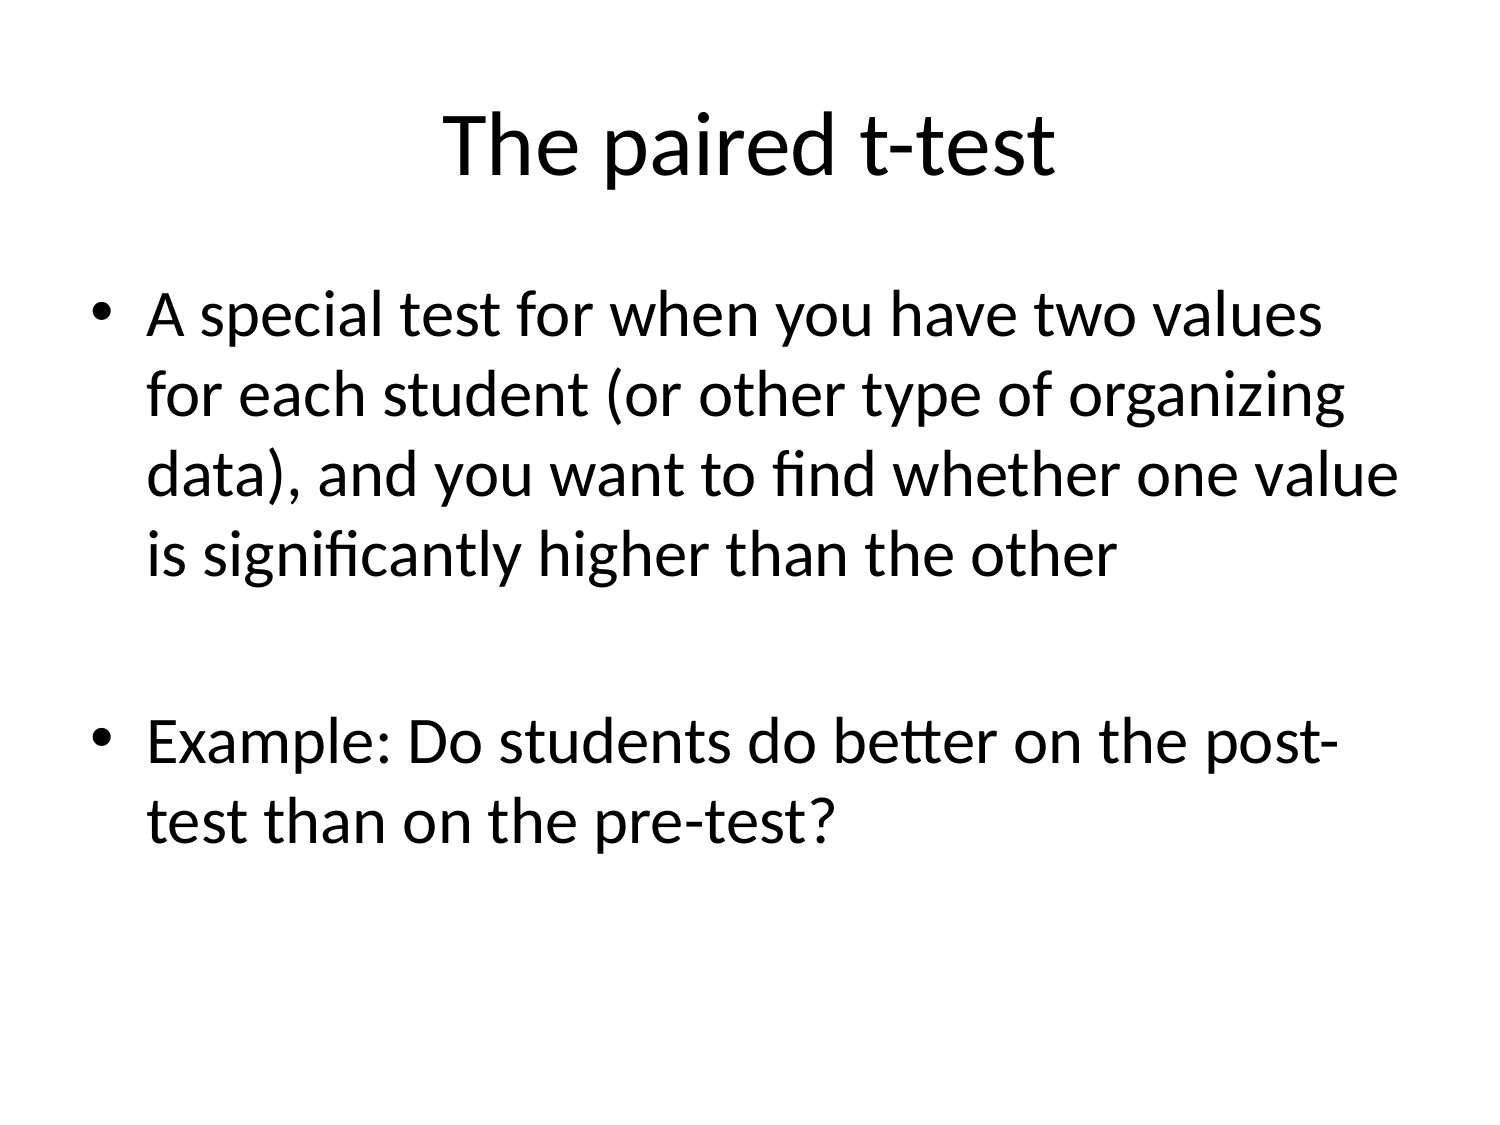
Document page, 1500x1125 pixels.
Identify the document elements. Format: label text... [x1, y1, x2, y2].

title The paired t-test [75, 45, 1425, 233]
list A special test for when you have two values for each student (or other type of organizing data), and you want to find whether one value is significantly higher than the other Example: Do students do better on the post-test than on the pre-test? [75, 262, 1425, 1005]
